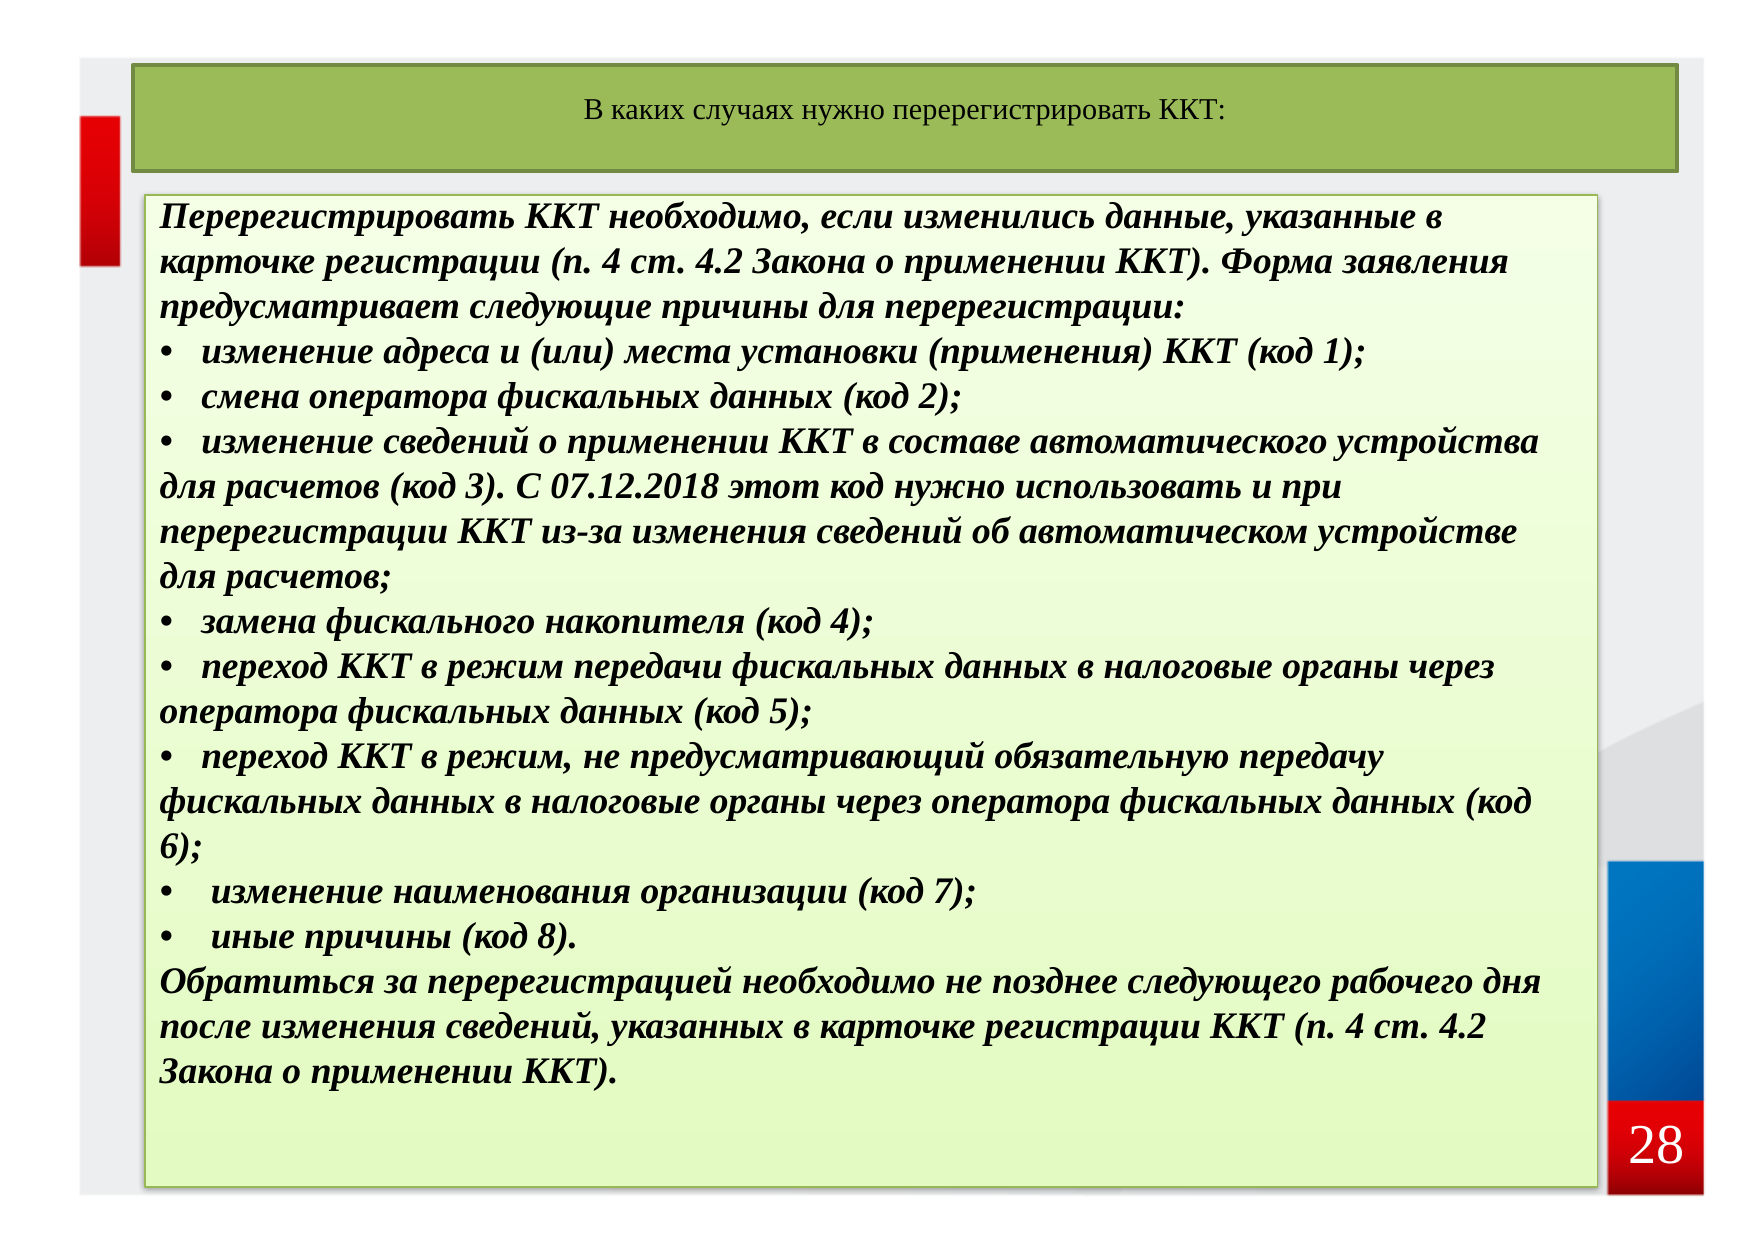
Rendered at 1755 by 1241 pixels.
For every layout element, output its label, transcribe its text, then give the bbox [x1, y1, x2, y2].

list В каких случаях нужно перерегистрировать ККТ: [131, 63, 1679, 173]
text_box Перерегистрировать ККТ необходимо, если изменились данные, указанные в карточке регистрации (п. 4 ст. 4.2 Закона о применении ККТ). Форма заявления предусматривает следующие причины для перерегистрации: • изменение адреса и (или) места установки (применения) ККТ (код 1); • смена оператора фискальных данных (код 2); • изменение сведений о применении ККТ в составе автоматического устройства для расчетов (код 3). С 07.12.2018 этот код нужно использовать и при перерегистрации ККТ из-за изменения сведений об автоматическом устройстве для расчетов; • замена фискального накопителя (код 4); • переход ККТ в режим передачи фискальных данных в налоговые органы через оператора фискальных данных (код 5); • переход ККТ в режим, не предусматривающий обязательную передачу фискальных данных в налоговые органы через оператора фискальных данных (код 6); • изменение наименования организации (код 7); • иные причины (код 8). Обратиться за перерегистрацией необходимо не позднее следующего рабочего дня после изменения сведений, указанных в карточке регистрации ККТ (п. 4 ст. 4.2 Закона о применении ККТ). [144, 194, 1598, 1188]
slide_number 28 [1596, 1092, 1716, 1207]
picture [0, 0, 1754, 1240]
